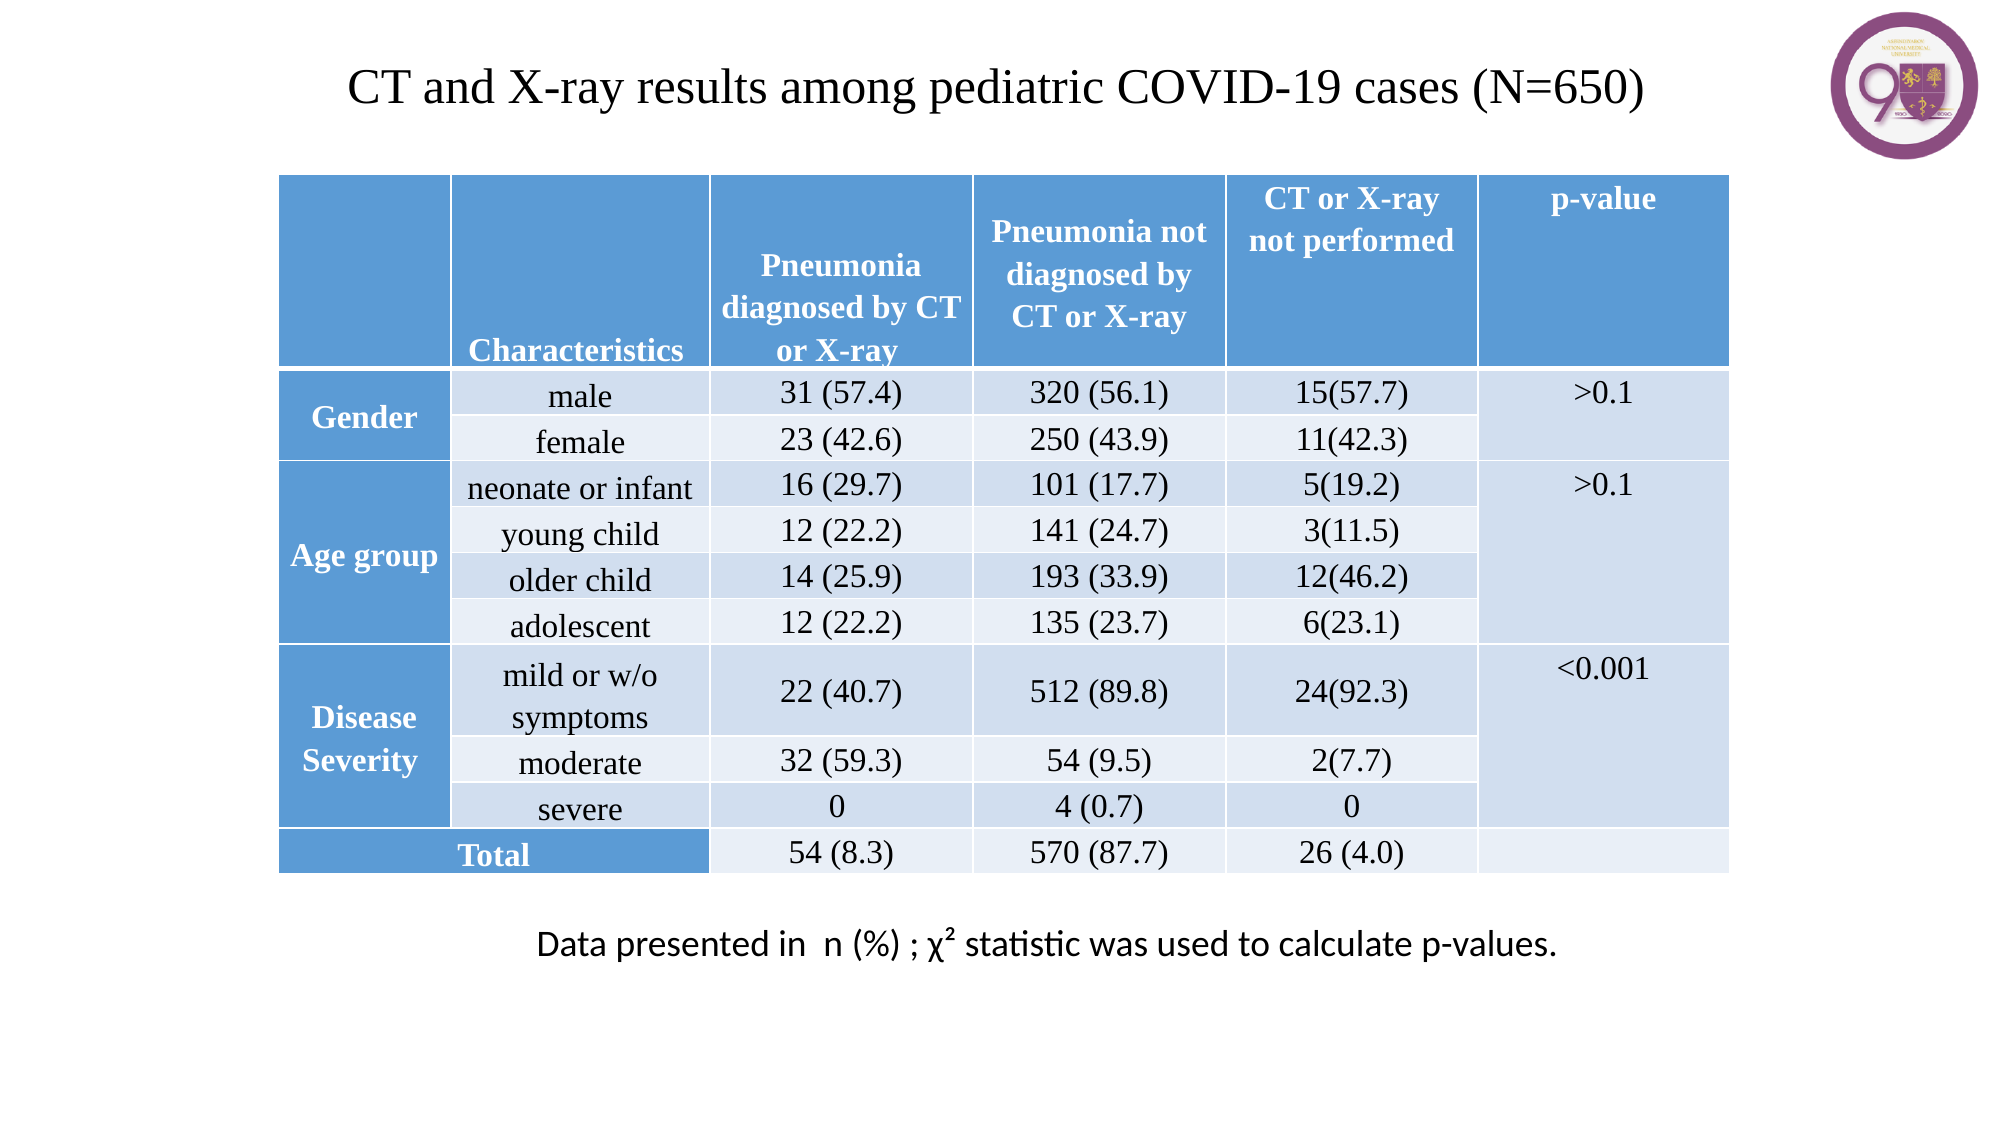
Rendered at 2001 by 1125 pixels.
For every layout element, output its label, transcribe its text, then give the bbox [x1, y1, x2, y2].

table_cell 193 (33.9) [974, 553, 1225, 598]
table_cell 12 (22.2) [711, 599, 972, 643]
table_cell 16 (29.7) [711, 461, 972, 506]
table_cell Total [279, 829, 709, 873]
table_cell 2(7.7) [1227, 737, 1477, 781]
table_cell 141 (24.7) [974, 507, 1225, 552]
table_cell 26 (4.0) [1227, 829, 1477, 873]
picture [1824, 0, 1993, 168]
text_box CT and X-ray results among pediatric COVID-19 cases (N=650) [332, 45, 1673, 121]
table_cell older child [452, 553, 709, 598]
table_cell Age group [279, 461, 450, 643]
table_header Characteristics [452, 175, 709, 366]
table_cell adolescent [452, 599, 709, 643]
text_box Data presented in n (%) ; χ² statistic was used to calculate p-values. [425, 911, 1679, 972]
table_cell 101 (17.7) [974, 461, 1225, 506]
table_header [279, 175, 450, 366]
table_cell 12(46.2) [1227, 553, 1477, 598]
table_cell 3(11.5) [1227, 507, 1477, 552]
table_cell 14 (25.9) [711, 553, 972, 598]
table_cell 6(23.1) [1227, 599, 1477, 643]
table_cell 12 (22.2) [711, 507, 972, 552]
table_cell female [452, 416, 709, 460]
table_cell 512 (89.8) [974, 645, 1225, 735]
table_cell severe [452, 783, 709, 827]
table_header CT or X-ray not performed [1227, 175, 1477, 366]
table_cell 320 (56.1) [974, 371, 1225, 414]
table_cell neonate or infant [452, 461, 709, 506]
table_cell 23 (42.6) [711, 416, 972, 460]
table_cell 135 (23.7) [974, 599, 1225, 643]
table_cell 54 (8.3) [711, 829, 972, 873]
table_cell 31 (57.4) [711, 371, 972, 414]
table_cell 24(92.3) [1227, 645, 1477, 735]
table_cell <0.001 [1479, 645, 1729, 827]
table_header Pneumonia not diagnosed by CT or X-ray [974, 175, 1225, 366]
table_cell 11(42.3) [1227, 416, 1477, 460]
table_cell male [452, 371, 709, 414]
table_cell 4 (0.7) [974, 783, 1225, 827]
table_cell 0 [711, 783, 972, 827]
table_cell Gender [279, 371, 450, 460]
table_cell 22 (40.7) [711, 645, 972, 735]
table_cell mild or w/o symptoms [452, 645, 709, 735]
table_cell 250 (43.9) [974, 416, 1225, 460]
table_cell 570 (87.7) [974, 829, 1225, 873]
table_cell 0 [1227, 783, 1477, 827]
table_cell young child [452, 507, 709, 552]
table_cell moderate [452, 737, 709, 781]
table_cell 54 (9.5) [974, 737, 1225, 781]
table_header Pneumonia diagnosed by CT or X-ray [711, 175, 972, 366]
table_cell >0.1 [1479, 371, 1729, 460]
table_cell 15(57.7) [1227, 371, 1477, 414]
table_cell 5(19.2) [1227, 461, 1477, 506]
table_header p-value [1479, 175, 1729, 366]
table_cell 32 (59.3) [711, 737, 972, 781]
table_cell >0.1 [1479, 461, 1729, 643]
table_cell Disease Severity [279, 645, 450, 827]
table_cell [1479, 829, 1729, 873]
